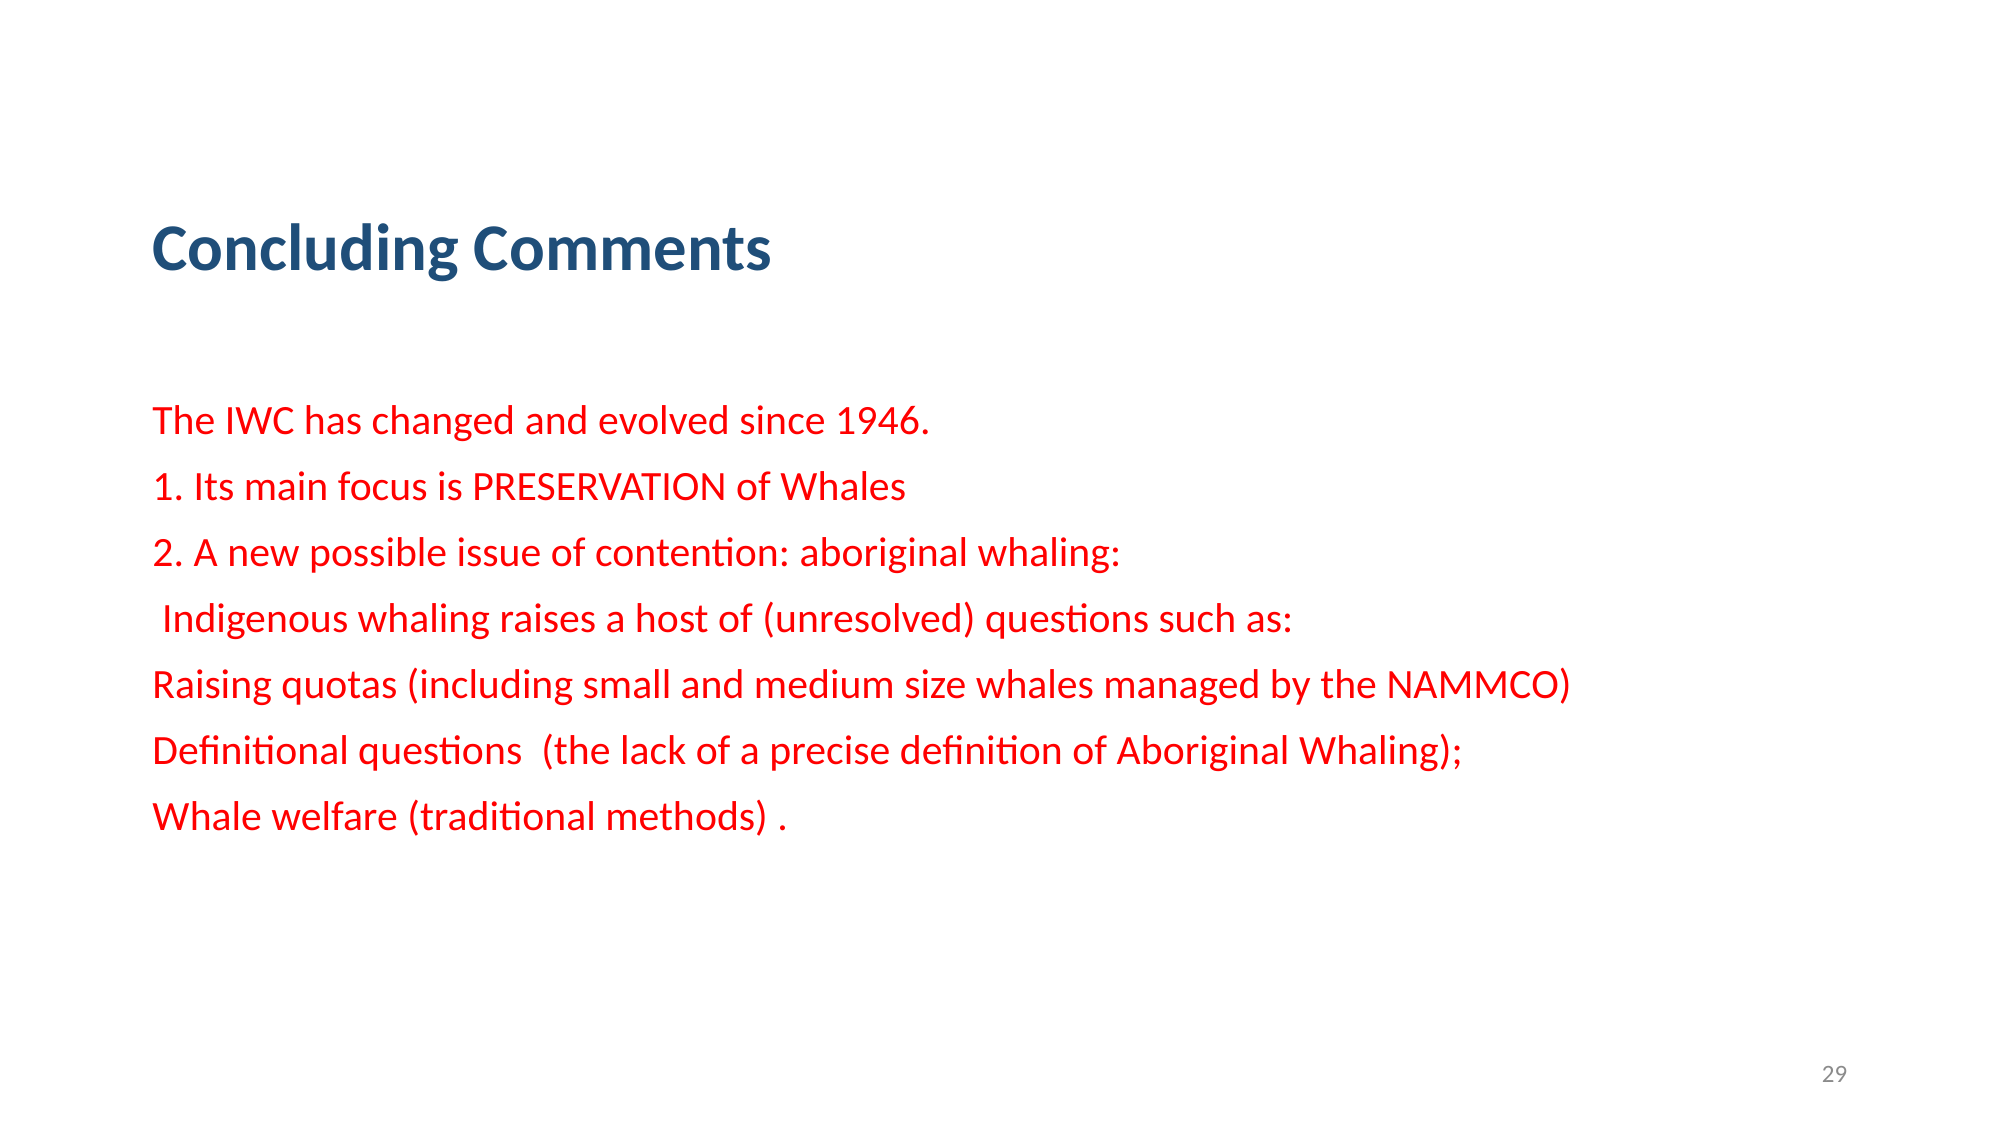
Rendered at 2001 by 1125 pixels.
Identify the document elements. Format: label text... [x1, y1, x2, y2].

slide_number 29 [1412, 1042, 1863, 1103]
list Concluding Comments The IWC has changed and evolved since 1946. 1. Its main focus is PRESERVATION of Whales 2. A new possible issue of contention: aboriginal whaling: Indigenous whaling raises a host of (unresolved) questions such as: Raising quotas (including small and medium size whales managed by the NAMMCO) Definitional questions (the lack of a precise definition of Aboriginal Whaling); Whale welfare (traditional methods) . [137, 205, 1863, 920]
